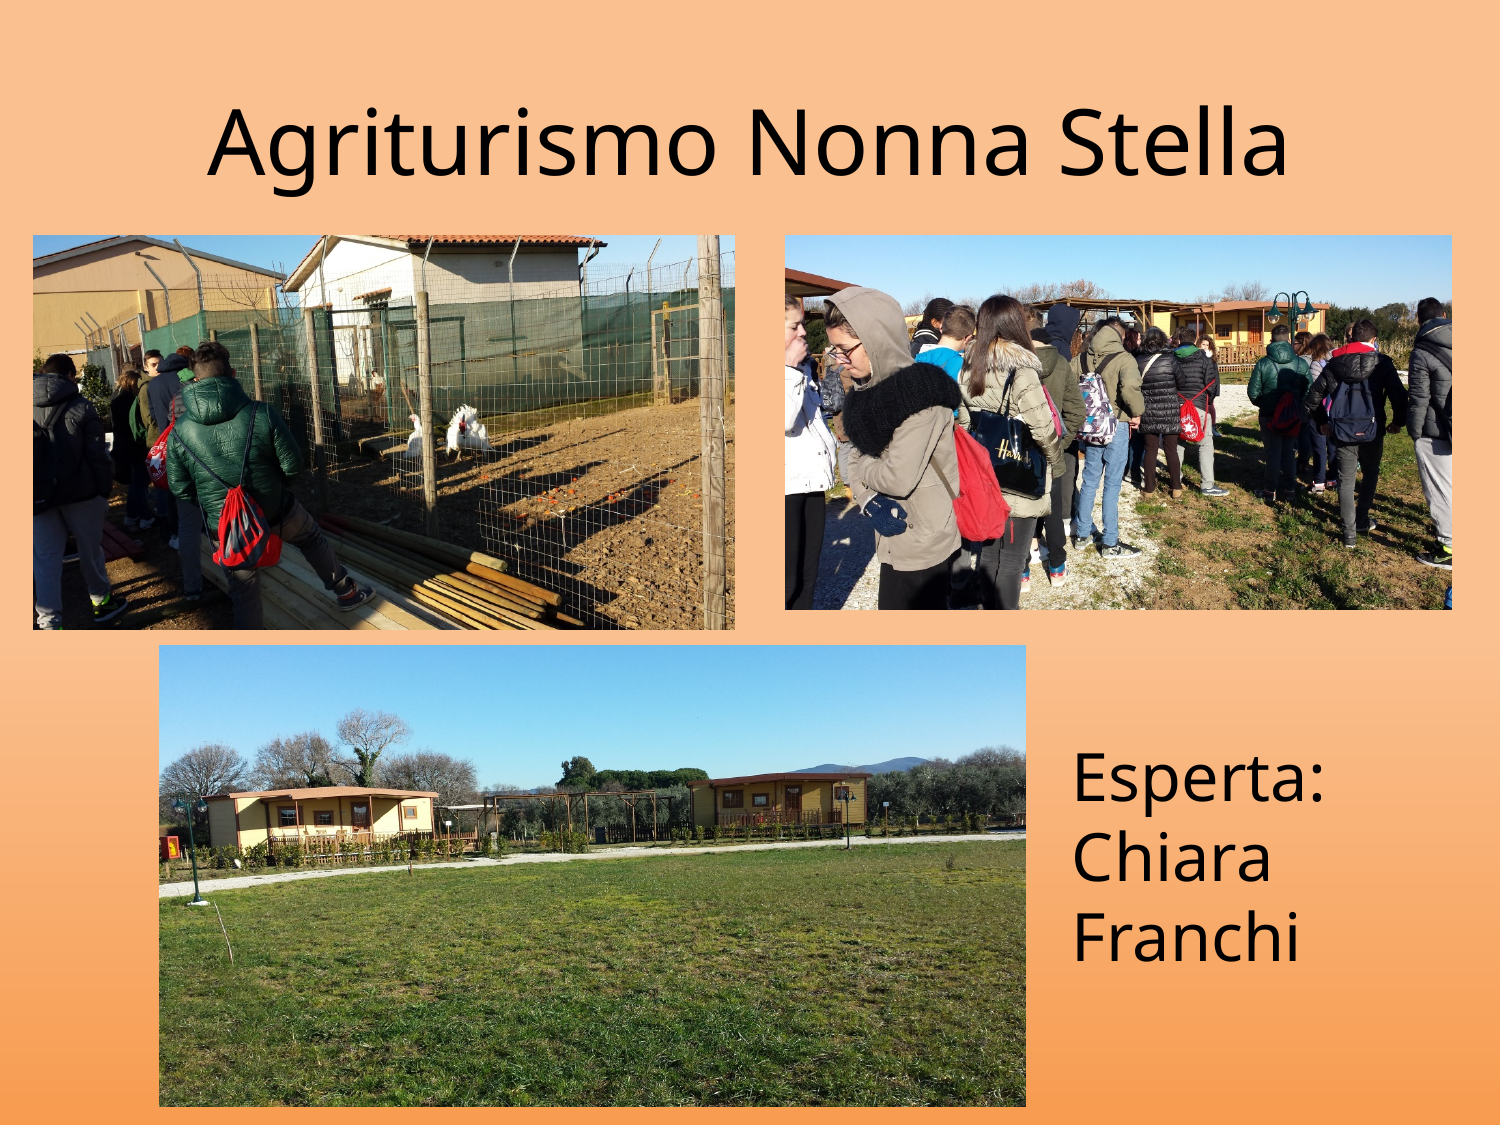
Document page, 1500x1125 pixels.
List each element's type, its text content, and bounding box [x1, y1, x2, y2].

picture [159, 644, 1026, 1107]
title Agriturismo Nonna Stella [75, 45, 1425, 233]
picture [785, 234, 1452, 610]
text_box Esperta: Chiara Franchi [1057, 727, 1452, 983]
picture [32, 234, 736, 631]
